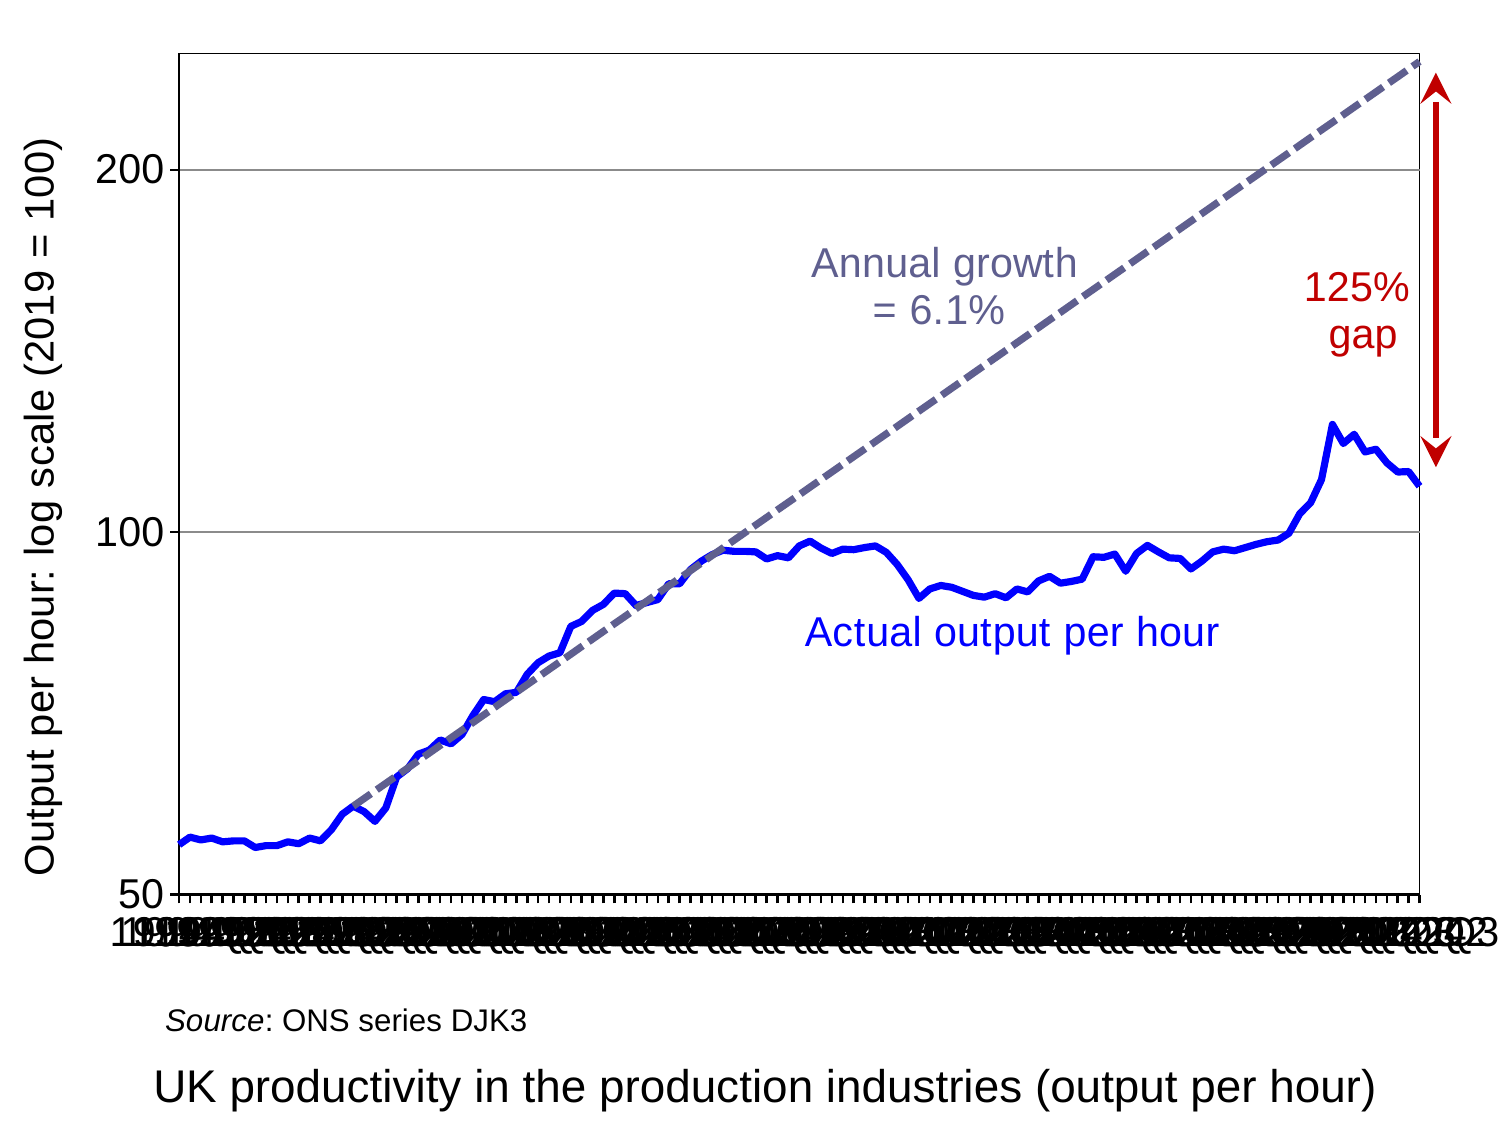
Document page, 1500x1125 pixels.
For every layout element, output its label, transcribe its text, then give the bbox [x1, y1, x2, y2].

chart [0, 13, 1500, 979]
text_box Source: ONS series DJK3 [150, 992, 543, 1046]
text_box UK productivity in the production industries (output per hour) [30, 1043, 1500, 1125]
